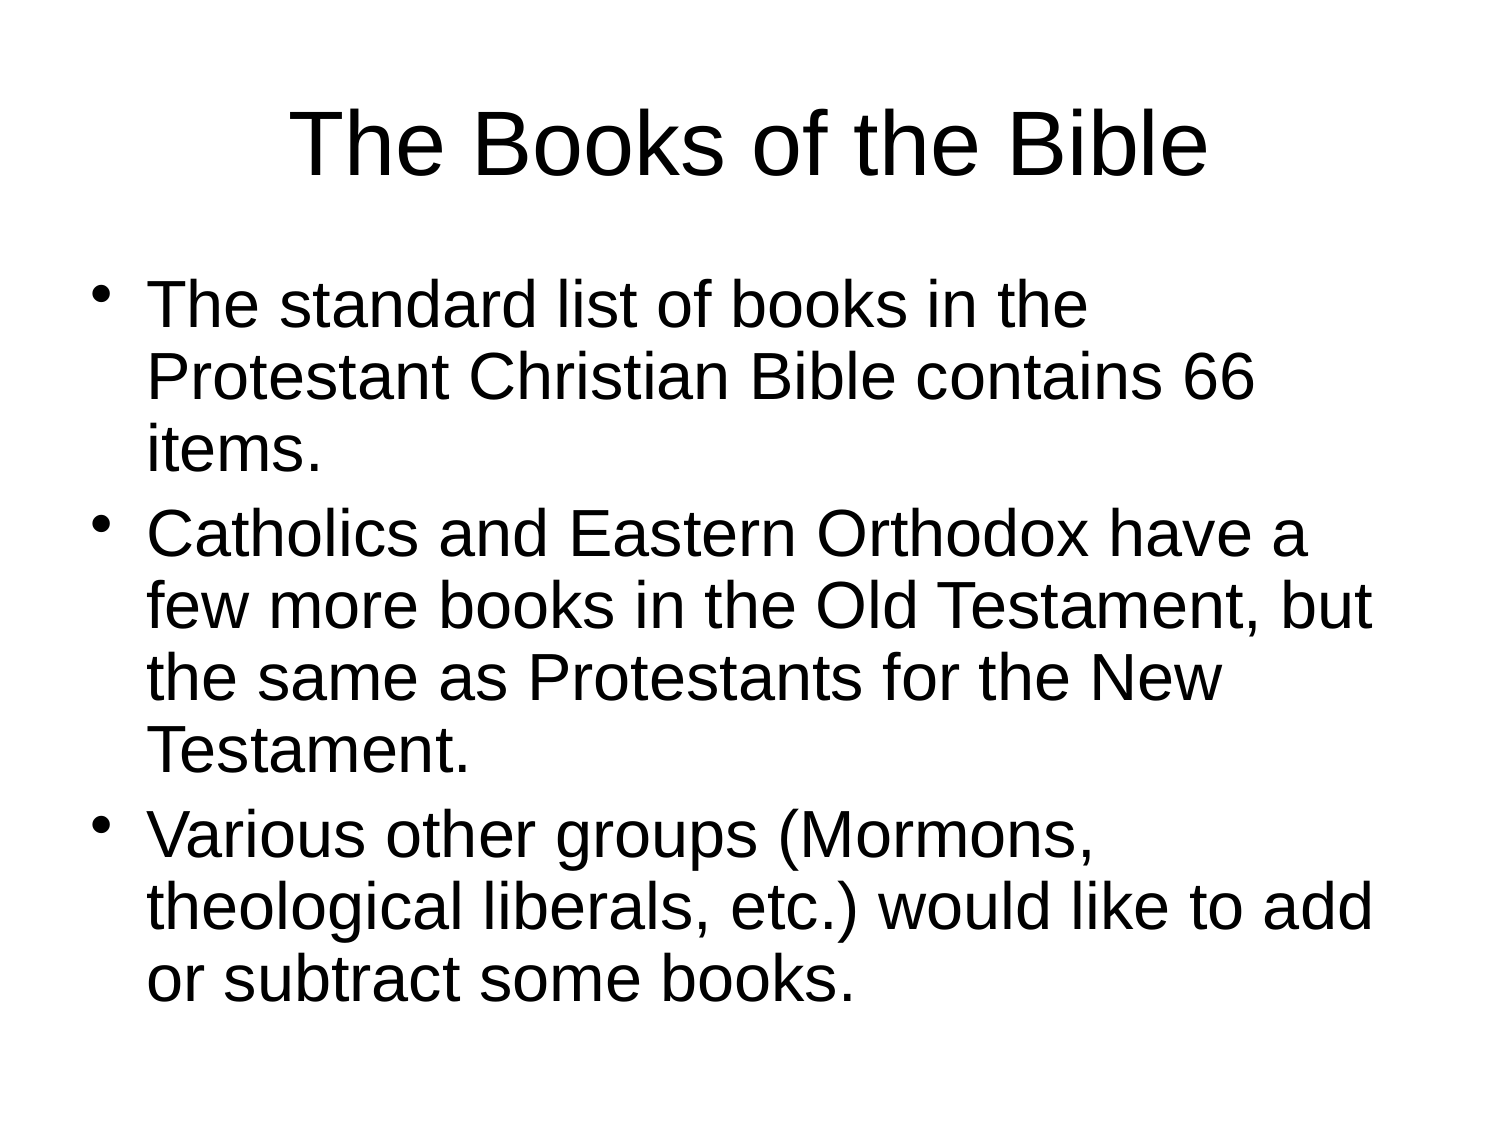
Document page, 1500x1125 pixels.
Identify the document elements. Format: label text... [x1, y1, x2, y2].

list The standard list of books in the Protestant Christian Bible contains 66 items. Catholics and Eastern Orthodox have a few more books in the Old Testament, but the same as Protestants for the New Testament. Various other groups (Mormons, theological liberals, etc.) would like to add or subtract some books. [75, 262, 1425, 1050]
title The Books of the Bible [75, 45, 1425, 233]
